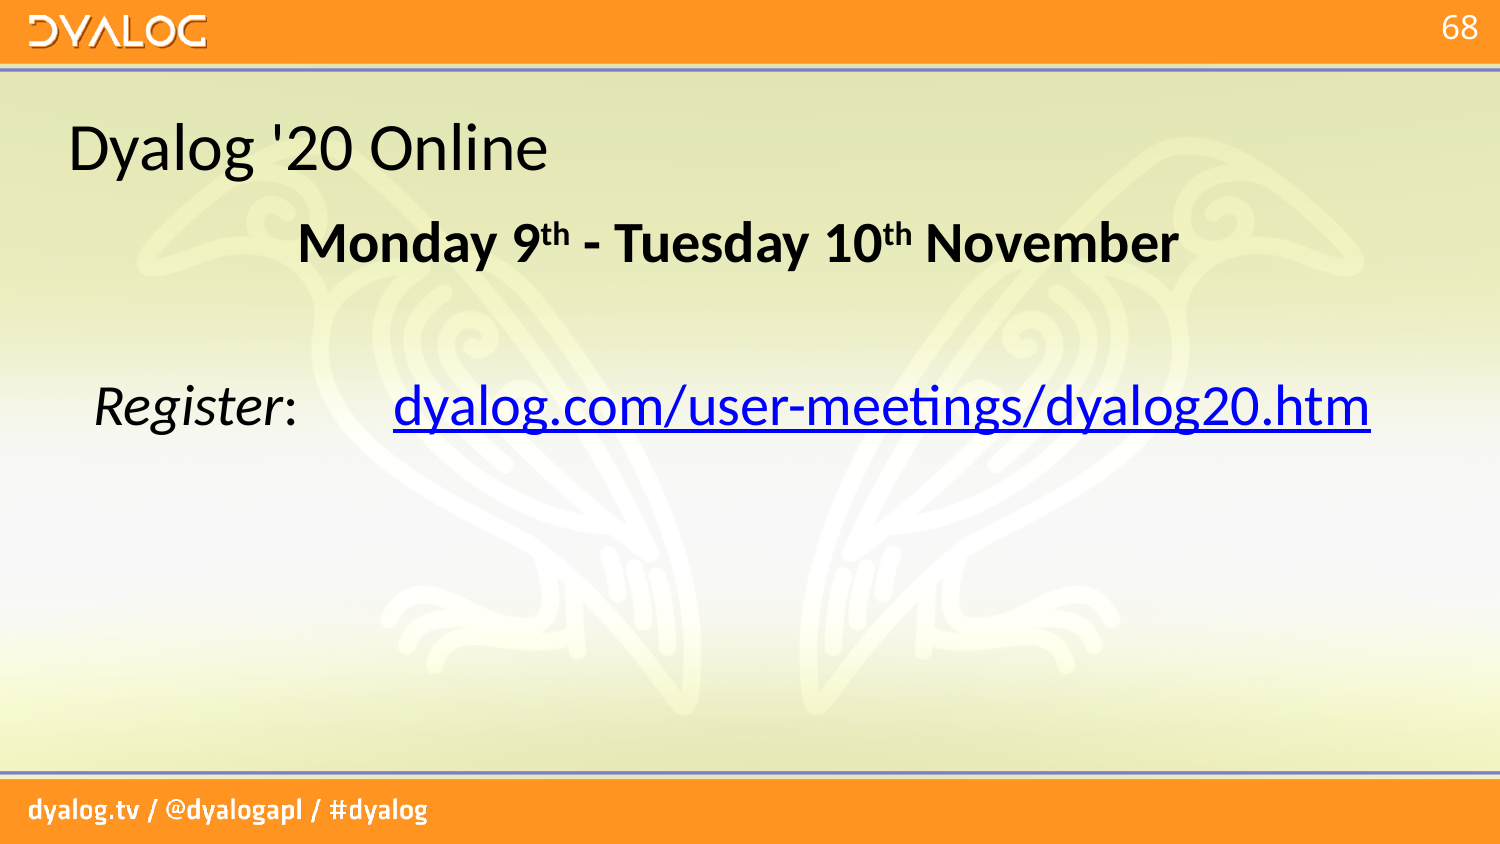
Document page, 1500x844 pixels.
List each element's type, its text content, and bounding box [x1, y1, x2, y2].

title Dyalog '20 Online [53, 94, 1425, 192]
picture [0, 0, 1500, 844]
list Monday 9th - Tuesday 10th November Register: dyalog.com/user-meetings/dyalog20.htm [53, 196, 1425, 754]
